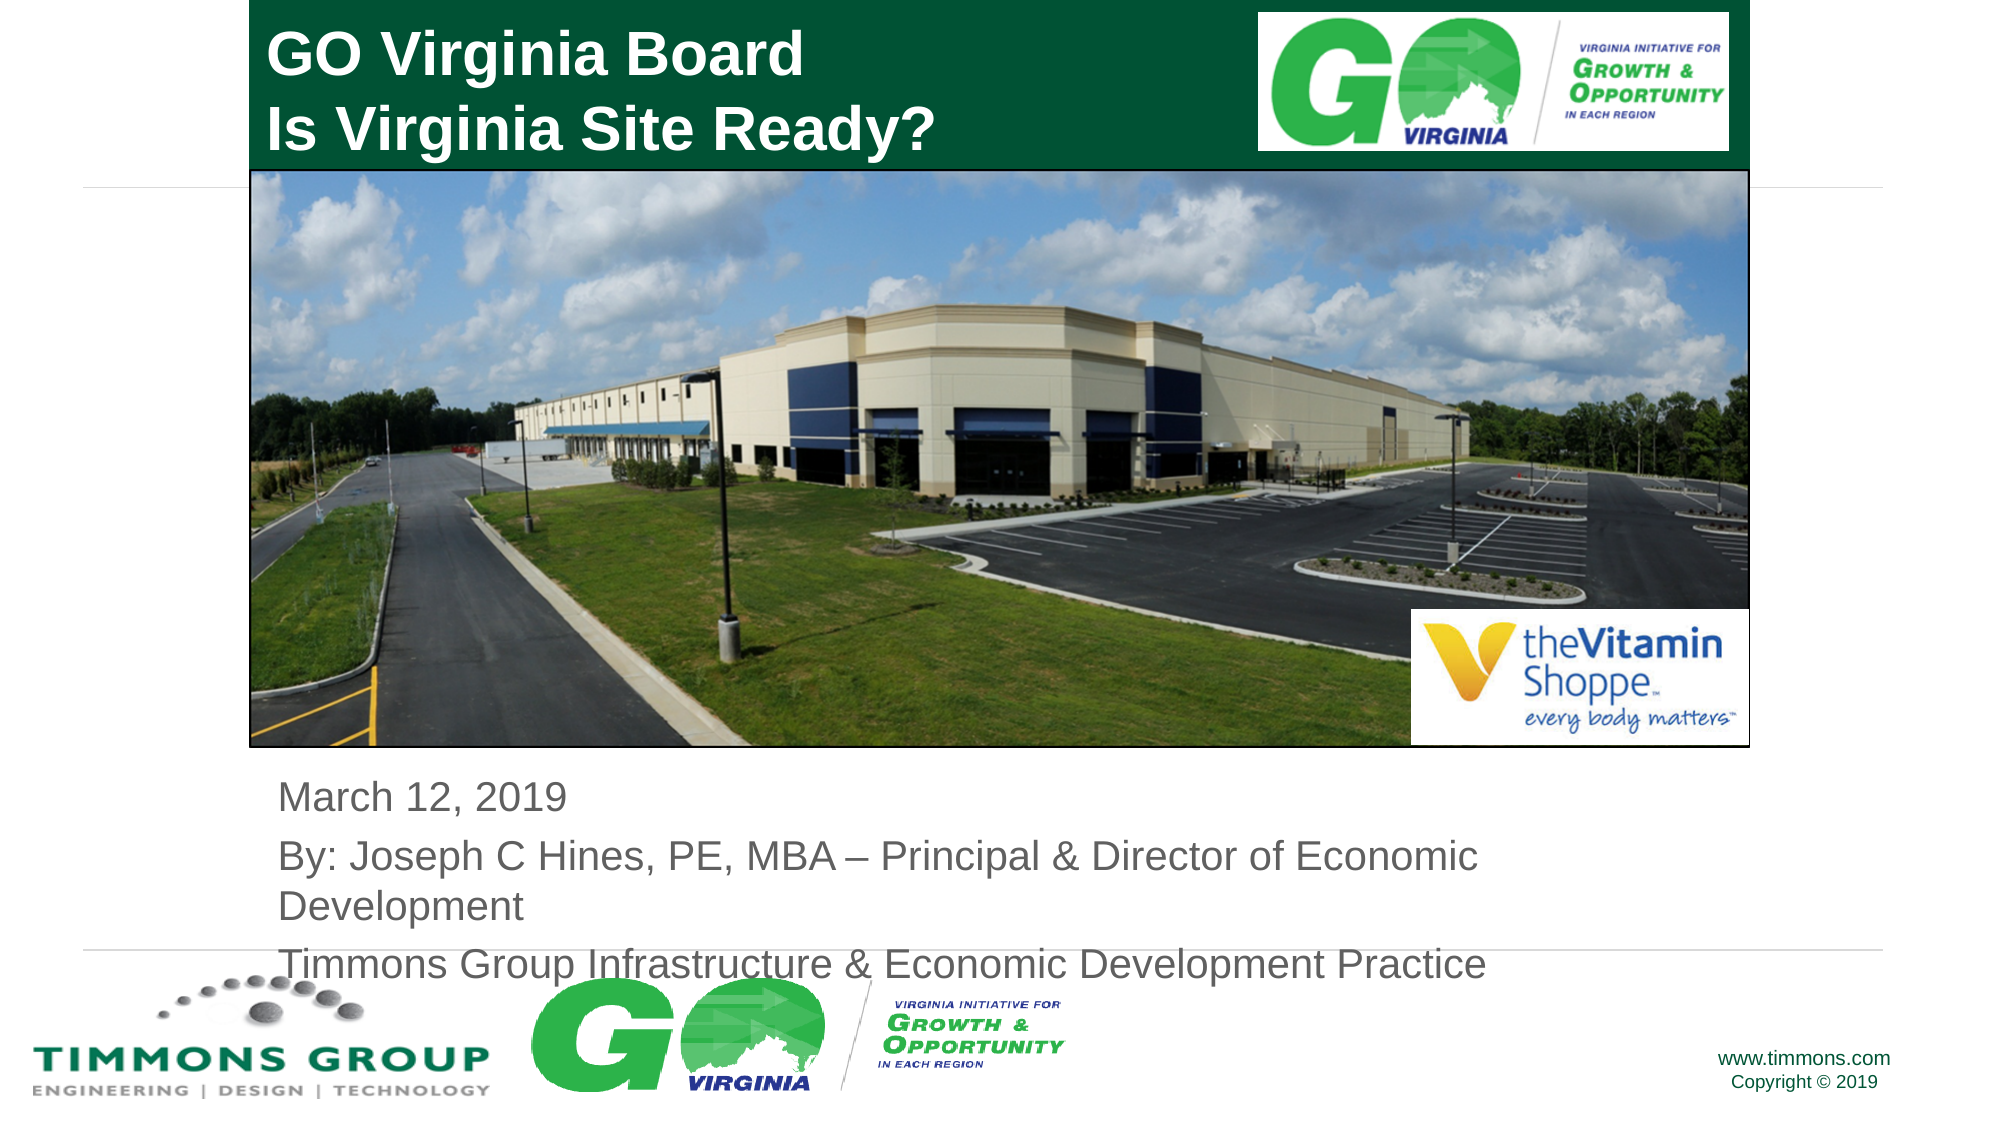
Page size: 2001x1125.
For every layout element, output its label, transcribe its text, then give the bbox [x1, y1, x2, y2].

picture [1257, 11, 1729, 151]
picture [33, 972, 490, 1099]
text_box GO Virginia Board Is Virginia Site Ready? [251, 7, 1725, 167]
text_box [249, 0, 1750, 168]
picture [516, 972, 1071, 1096]
text_box March 12, 2019 By: Joseph C Hines, PE, MBA – Principal & Director of Economic Development Timmons Group Infrastructure & Economic Development Practice [262, 762, 1750, 888]
picture [249, 169, 1751, 748]
